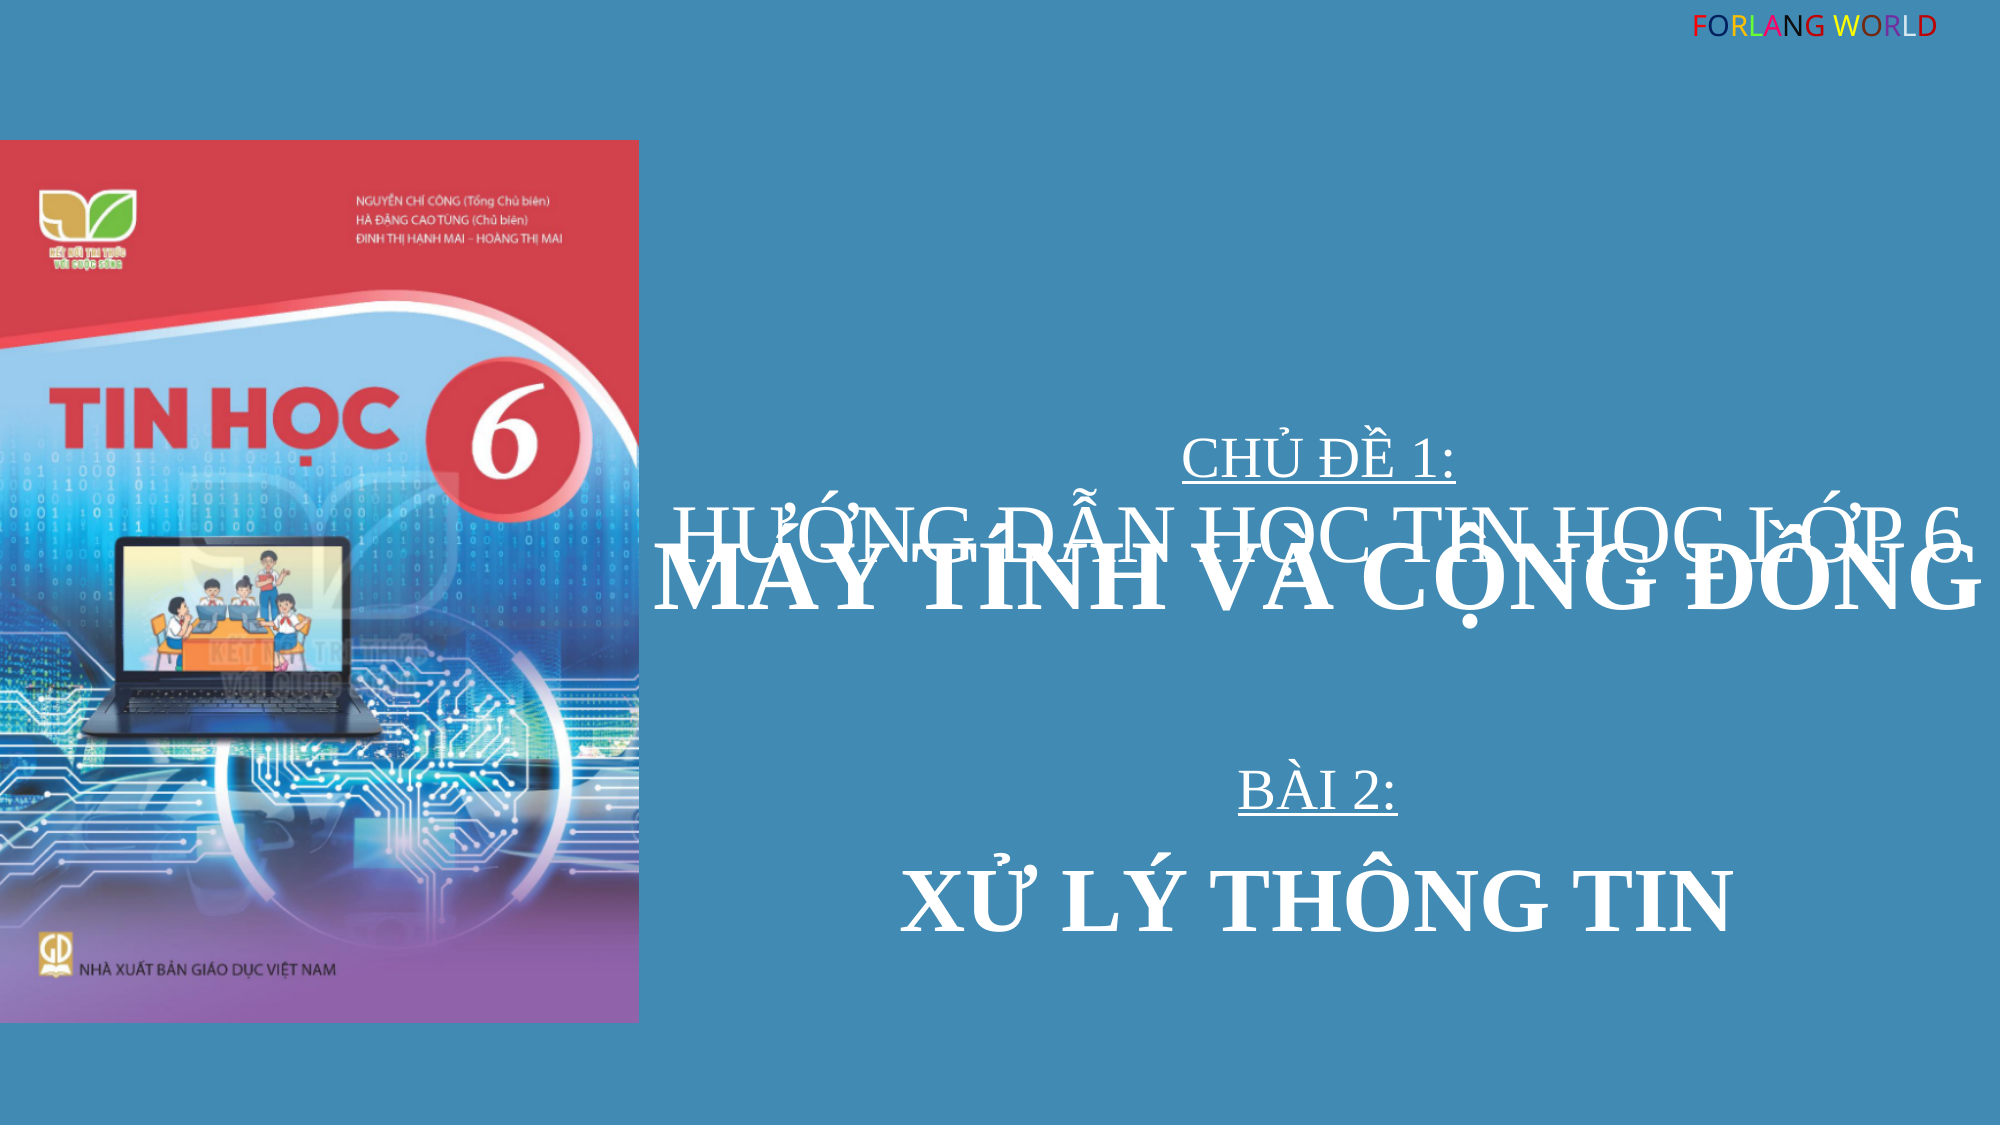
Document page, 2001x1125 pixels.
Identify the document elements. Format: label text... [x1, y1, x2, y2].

text_box MÁY TÍNH VÀ CỘNG ĐỒNG [639, 502, 2000, 744]
text_box XỬ LÝ THÔNG TIN [639, 832, 2000, 957]
text_box FORLANG WORLD [1677, 0, 2000, 50]
text_box BÀI 2: [639, 744, 2000, 829]
text_box HƯỚNG DẪN HỌC TIN HỌC LỚP 6 [639, 497, 2000, 502]
picture [0, 140, 639, 1023]
text_box CHỦ ĐỀ 1: [639, 411, 2000, 497]
